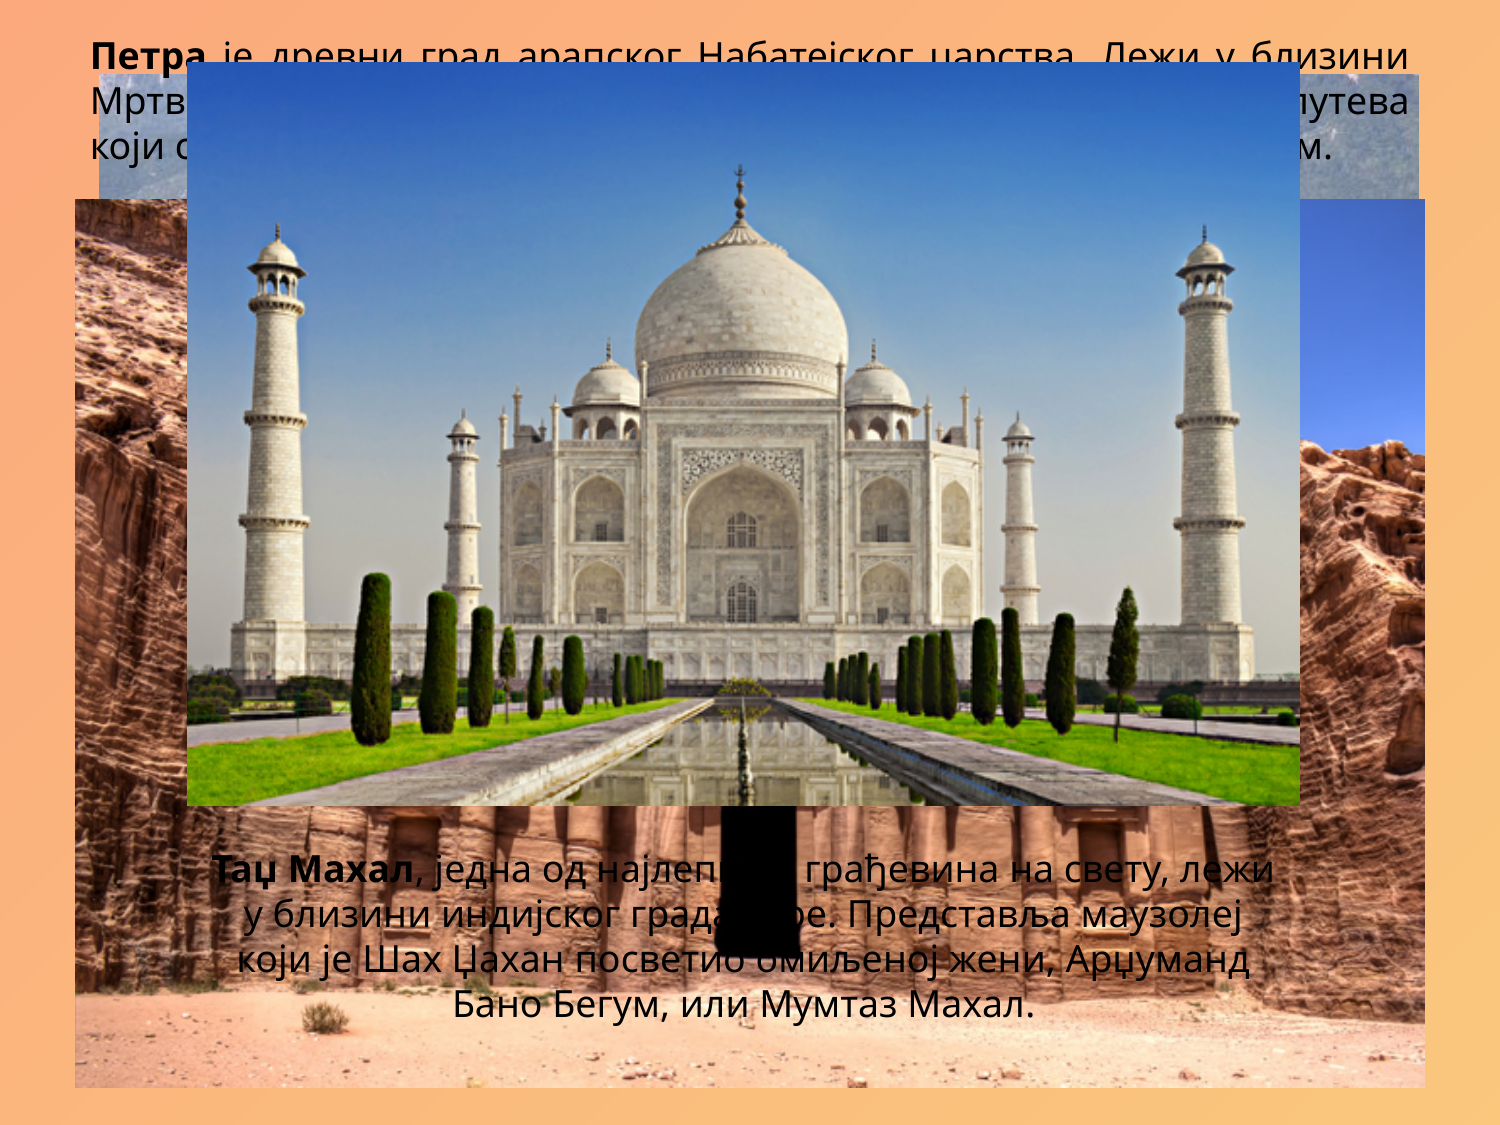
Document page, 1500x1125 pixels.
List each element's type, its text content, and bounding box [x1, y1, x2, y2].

picture [74, 62, 1426, 1089]
text_box Петра је древни град арапског Набатејског царства. Лежи у близини Мртвог мора у Јордану. Настао је на раскрсници караванских путева који су спајали Египат са Сиријом и јужну Арабију са Средоземљем. [74, 24, 1425, 175]
